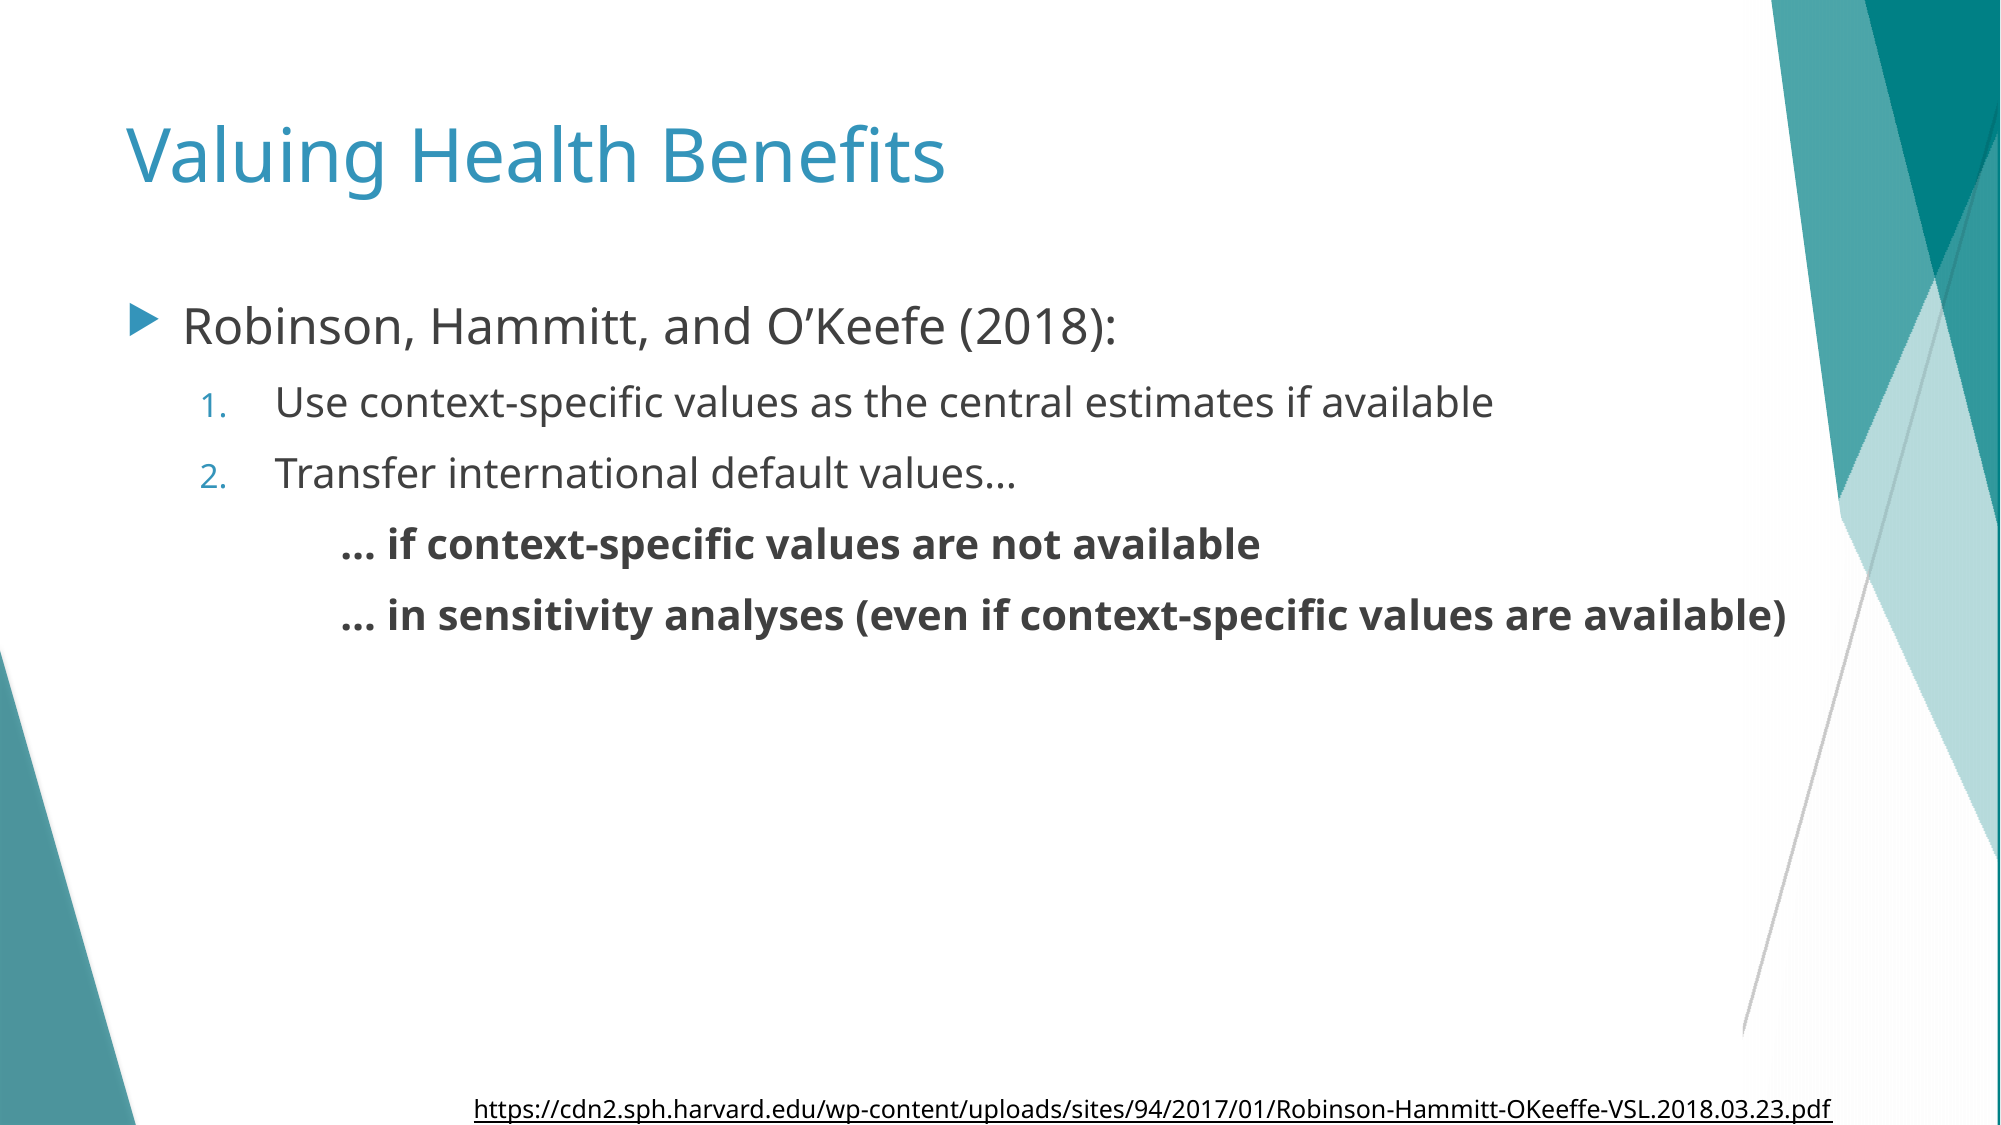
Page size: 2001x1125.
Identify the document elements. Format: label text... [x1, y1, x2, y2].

text_box https://cdn2.sph.harvard.edu/wp-content/uploads/sites/94/2017/01/Robinson-Hammitt-OKeeffe-VSL.2018.03.23.pdf [458, 1086, 2000, 1125]
list Robinson, Hammitt, and O’Keefe (2018): Use context‐specific values as the central estimates if available Transfer international default values… … if context-specific values are not available … in sensitivity analyses (even if context-specific values are available) [111, 287, 1816, 992]
title Valuing Health Benefits [111, 99, 1899, 317]
picture [1742, 0, 1998, 1086]
